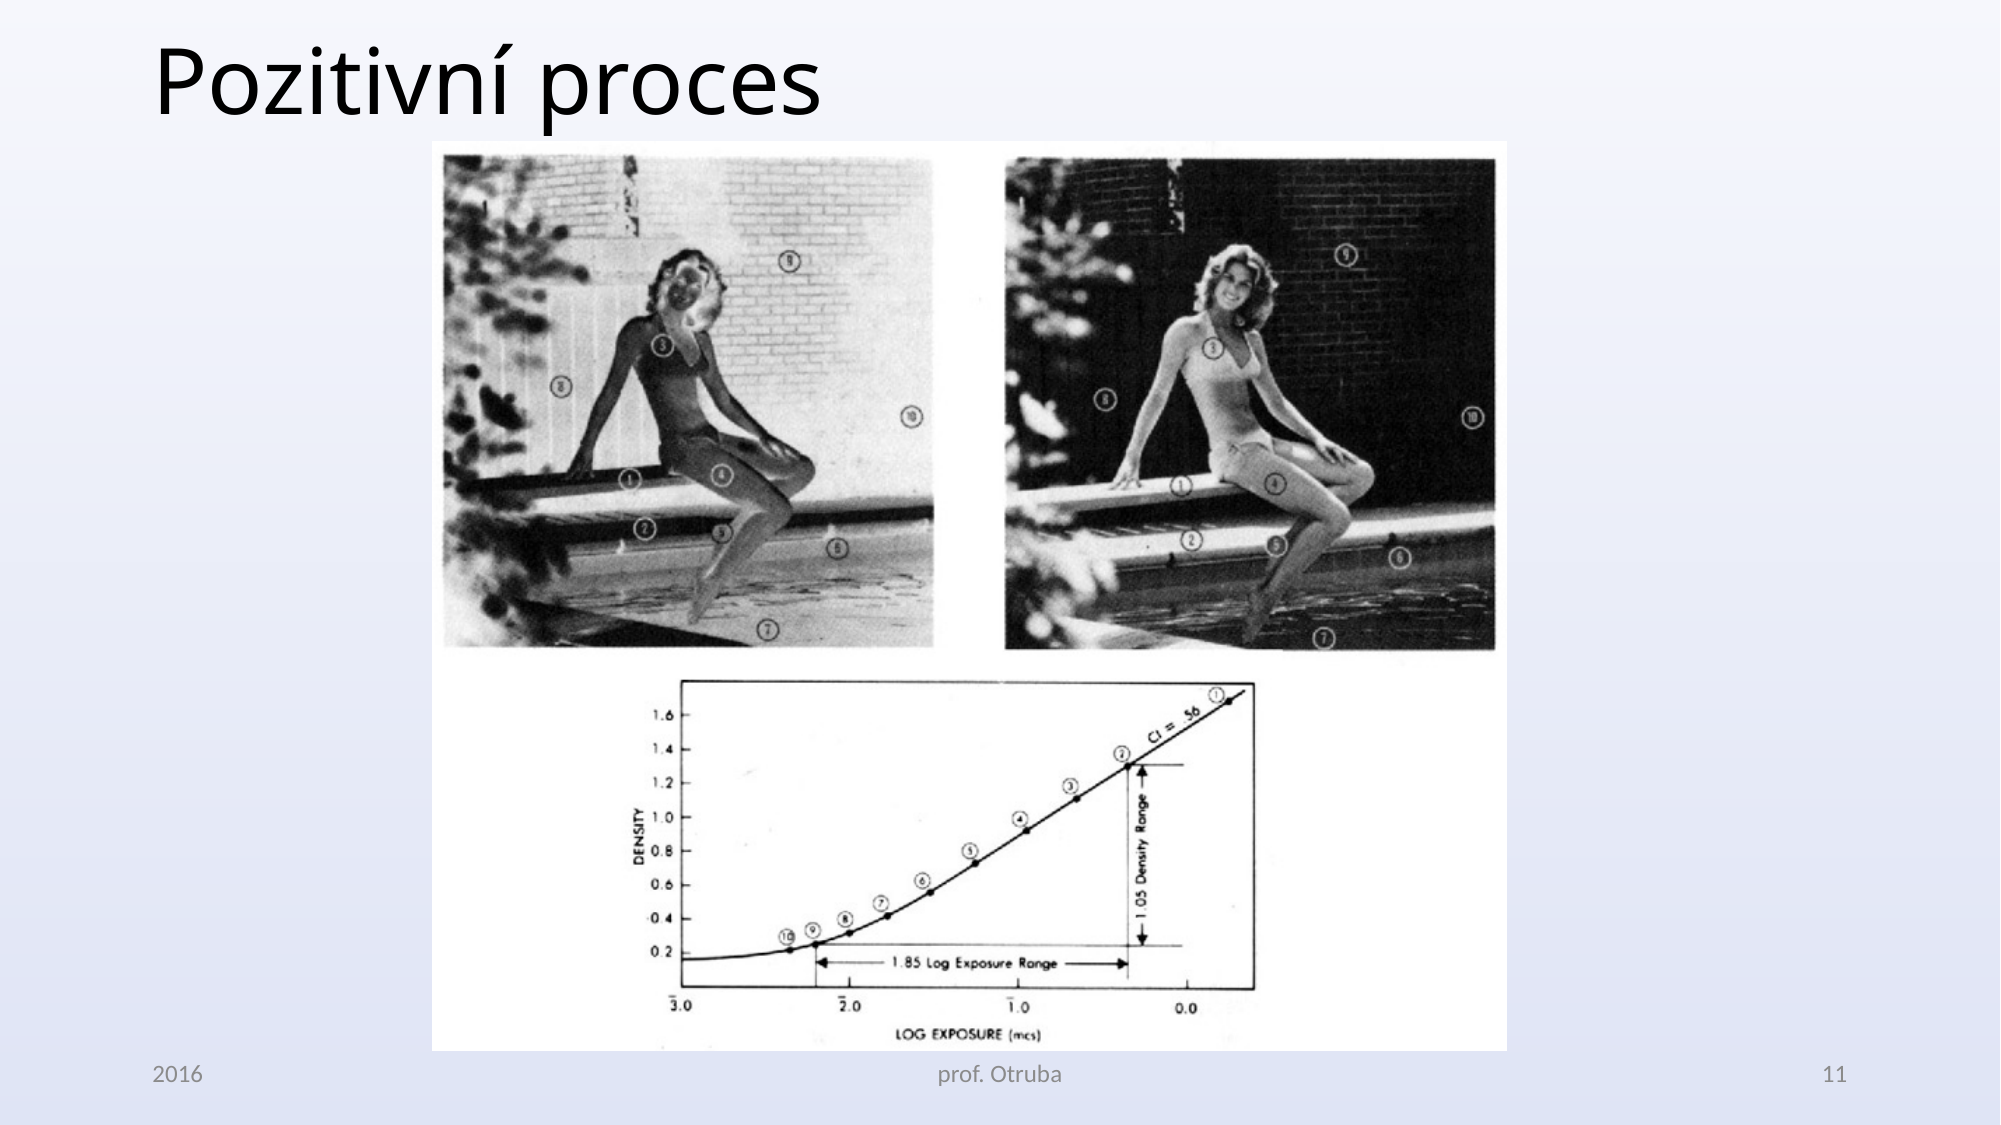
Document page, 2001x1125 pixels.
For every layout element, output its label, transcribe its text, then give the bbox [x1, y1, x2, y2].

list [432, 141, 1507, 1051]
footer prof. Otruba [662, 1051, 1338, 1103]
slide_number 11 [1412, 1042, 1863, 1103]
slide_number 2016 [137, 1042, 588, 1103]
title Pozitivní proces [137, 22, 1863, 147]
